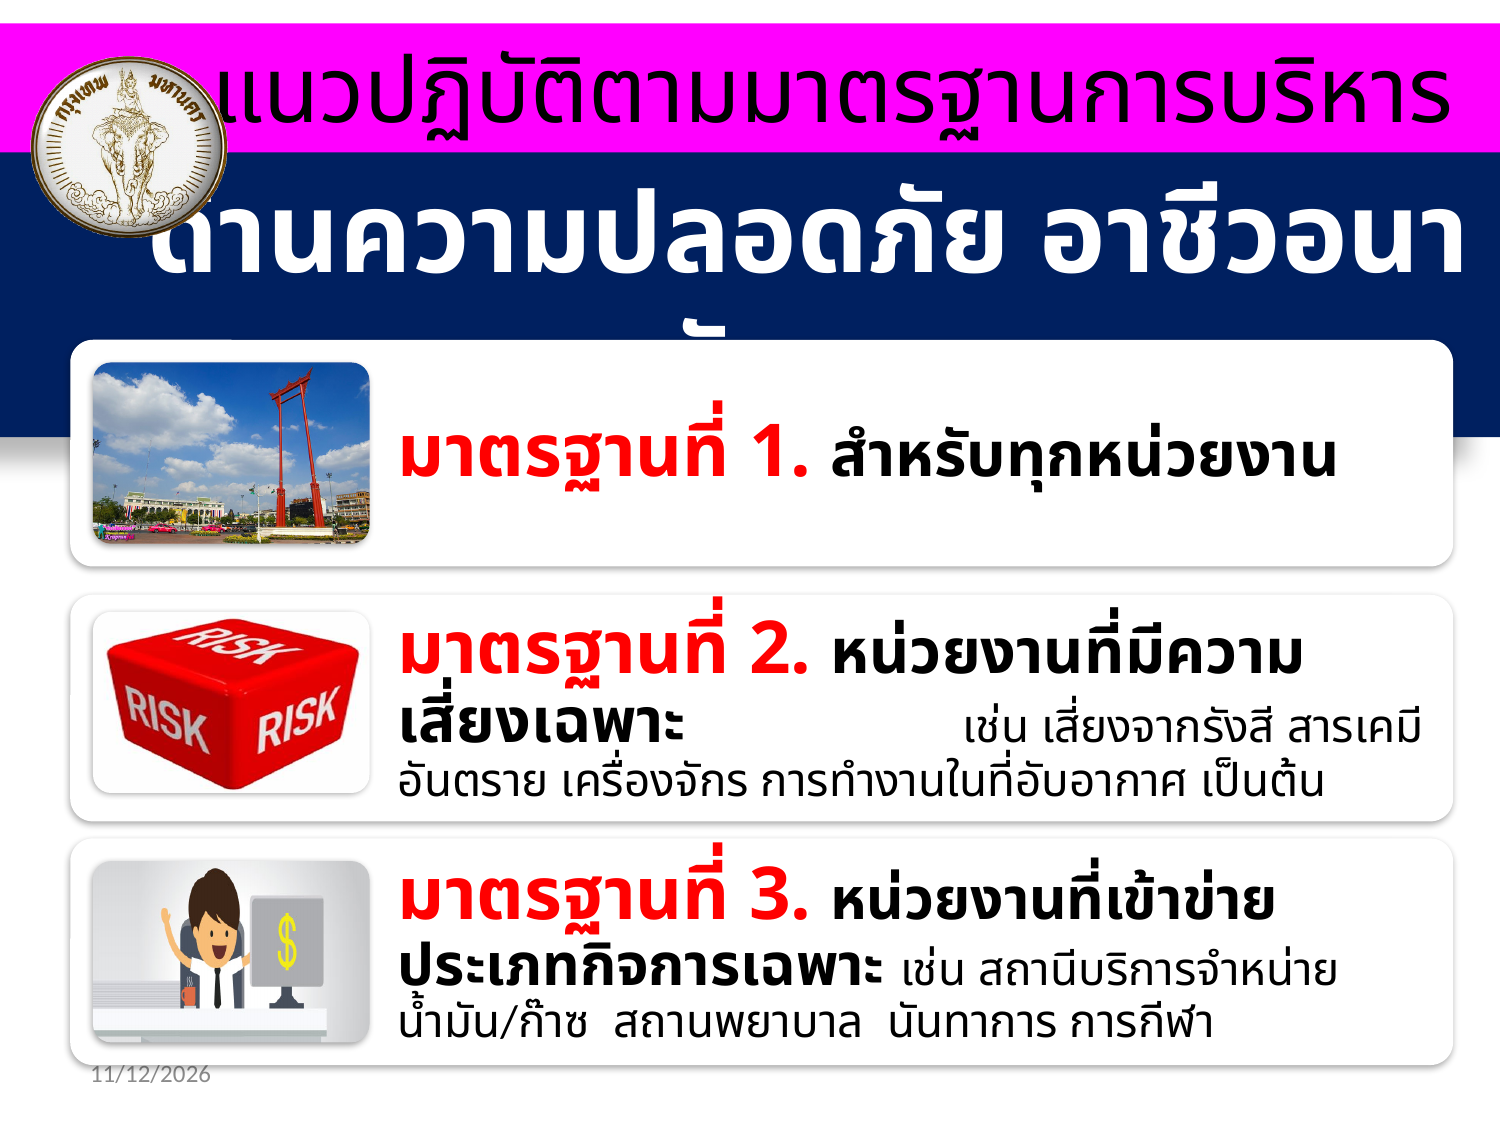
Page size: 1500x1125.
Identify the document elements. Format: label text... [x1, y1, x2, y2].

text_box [70, 339, 1454, 1066]
text_box แนวปฏิบัติตามมาตรฐานการบริหารและจัดการ [0, 23, 1500, 152]
text_box ด้านความปลอดภัย อาชีวอนามัยฯ [0, 152, 1500, 438]
picture [23, 46, 235, 247]
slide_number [75, 1073, 425, 1103]
